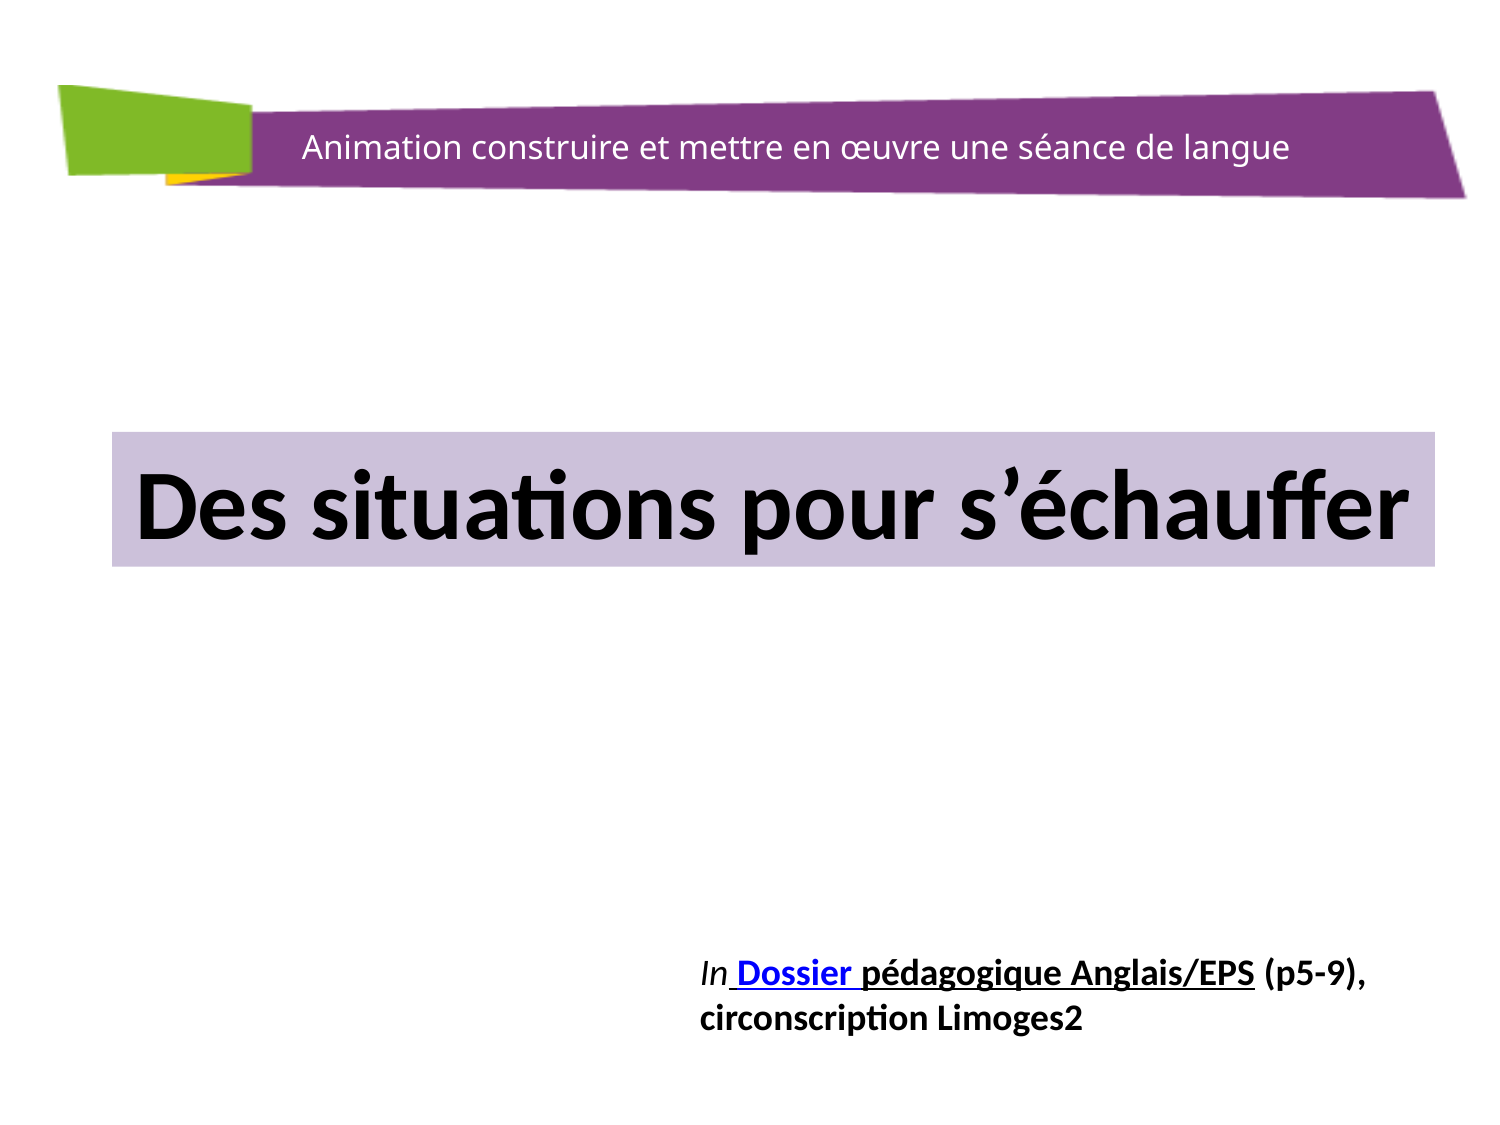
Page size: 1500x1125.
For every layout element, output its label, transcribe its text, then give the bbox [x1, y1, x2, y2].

text_box In Dossier pédagogique Anglais/EPS (p5-9), circonscription Limoges2 [685, 940, 1435, 1046]
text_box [46, 85, 1483, 213]
text_box Des situations pour s’échauffer [112, 431, 1435, 567]
